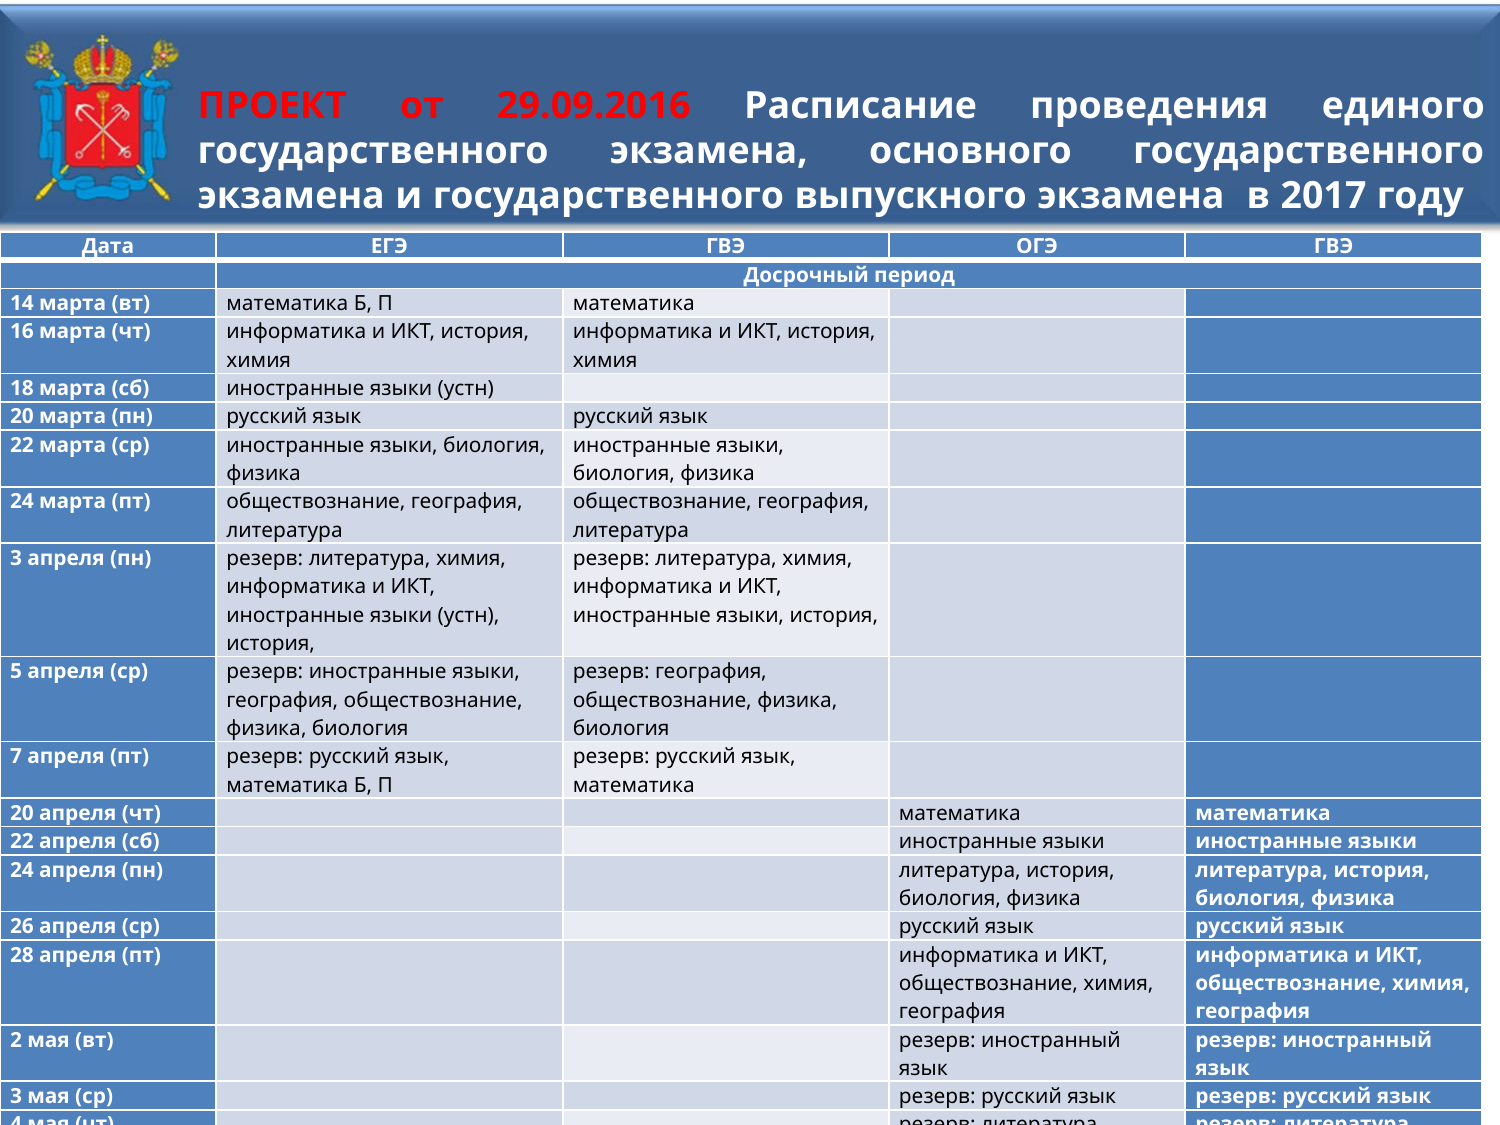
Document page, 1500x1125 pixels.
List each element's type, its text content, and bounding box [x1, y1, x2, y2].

table_cell [217, 941, 562, 1024]
table_cell [564, 856, 888, 911]
table_cell резерв: русский язык, математика Б, П [217, 742, 562, 797]
table_cell [217, 856, 562, 911]
table_cell [564, 912, 888, 939]
table_cell информатика и ИКТ, история, химия [217, 318, 562, 373]
table_cell резерв: литература, история, биология, физика [890, 1111, 1184, 1125]
table_header Дата [1, 233, 215, 257]
table_cell [1186, 742, 1481, 797]
table_cell 28 апреля (пт) [1, 941, 215, 1024]
table_cell информатика и ИКТ, обществознание, химия, география [890, 941, 1184, 1024]
table_cell Досрочный период [217, 263, 1481, 288]
table_cell [890, 318, 1184, 373]
table_cell литература, история, биология, физика [1186, 856, 1481, 911]
table_cell резерв: русский язык, математика [564, 742, 888, 797]
table_cell [1186, 318, 1481, 373]
table_cell [217, 1111, 562, 1125]
table_cell русский язык [890, 912, 1184, 939]
table_cell информатика и ИКТ, история, химия [564, 318, 888, 373]
table_cell [890, 403, 1184, 429]
table_cell обществознание, география, литература [564, 488, 888, 542]
table_cell 3 мая (ср) [1, 1082, 215, 1109]
table_cell [1186, 431, 1481, 486]
text_box ПРОЕКТ от 29.09.2016 Расписание проведения единого государственного экзамена, основного государственного экзамена и государственного выпускного экзамена в 2017 году [183, 42, 1500, 185]
table_cell [564, 1082, 888, 1109]
table_cell математика [564, 289, 888, 316]
table_cell [564, 374, 888, 401]
table_cell иностранные языки, биология, физика [564, 431, 888, 486]
table_cell 14 марта (вт) [1, 289, 215, 316]
table_cell русский язык [564, 403, 888, 429]
table_cell [890, 289, 1184, 316]
table_cell [1186, 657, 1481, 741]
table_cell [1, 263, 215, 288]
table_cell 7 апреля (пт) [1, 742, 215, 797]
table_cell [890, 431, 1184, 486]
table_cell [1186, 488, 1481, 542]
table_cell [217, 1082, 562, 1109]
table_cell 18 марта (сб) [1, 374, 215, 401]
table_cell [1186, 374, 1481, 401]
table_cell иностранные языки [890, 827, 1184, 854]
table_cell литература, история, биология, физика [890, 856, 1184, 911]
table_header ГВЭ [1186, 233, 1481, 257]
picture [0, 0, 1500, 1125]
table_cell 5 апреля (ср) [1, 657, 215, 741]
table_cell [1186, 403, 1481, 429]
table_cell [217, 912, 562, 939]
table_cell [217, 799, 562, 826]
table_cell 26 апреля (ср) [1, 912, 215, 939]
table_cell 20 апреля (чт) [1, 799, 215, 826]
table_cell резерв: русский язык [890, 1082, 1184, 1109]
table_cell 2 мая (вт) [1, 1026, 215, 1080]
table_cell [217, 827, 562, 854]
table_header ЕГЭ [217, 233, 562, 257]
table_cell 22 апреля (сб) [1, 827, 215, 854]
table_header ГВЭ [564, 233, 888, 257]
table_cell математика [1186, 799, 1481, 826]
table_cell [564, 941, 888, 1024]
table_cell иностранные языки (устн) [217, 374, 562, 401]
table_cell резерв: география, обществознание, физика, биология [564, 657, 888, 741]
table_cell 4 мая (чт) [1, 1111, 215, 1125]
table_cell резерв: иностранные языки, география, обществознание, физика, биология [217, 657, 562, 741]
table_cell математика Б, П [217, 289, 562, 316]
table_cell [1186, 289, 1481, 316]
table_cell 16 марта (чт) [1, 318, 215, 373]
table_cell 20 марта (пн) [1, 403, 215, 429]
table_cell [217, 1026, 562, 1080]
table_cell математика [890, 799, 1184, 826]
table_cell резерв: иностранный язык [1186, 1026, 1481, 1080]
table_cell [890, 544, 1184, 656]
table_cell [564, 827, 888, 854]
table_cell [564, 1026, 888, 1080]
table_cell иностранные языки [1186, 827, 1481, 854]
table_cell русский язык [217, 403, 562, 429]
table_cell 3 апреля (пн) [1, 544, 215, 656]
table_cell обществознание, география, литература [217, 488, 562, 542]
table_cell [564, 799, 888, 826]
table_header ОГЭ [890, 233, 1184, 257]
table_cell резерв: литература, история, биология, физика [1186, 1111, 1481, 1125]
table_cell [890, 488, 1184, 542]
table_cell [564, 1111, 888, 1125]
table_cell резерв: иностранный язык [890, 1026, 1184, 1080]
table_cell 24 марта (пт) [1, 488, 215, 542]
table_cell резерв: литература, химия, информатика и ИКТ, иностранные языки (устн), история, [217, 544, 562, 656]
table_cell резерв: литература, химия, информатика и ИКТ, иностранные языки, история, [564, 544, 888, 656]
table_cell информатика и ИКТ, обществознание, химия, география [1186, 941, 1481, 1024]
table_cell [890, 742, 1184, 797]
table_cell русский язык [1186, 912, 1481, 939]
table_cell 22 марта (ср) [1, 431, 215, 486]
table_cell [1186, 544, 1481, 656]
table_cell иностранные языки, биология, физика [217, 431, 562, 486]
table_cell резерв: русский язык [1186, 1082, 1481, 1109]
table_cell 24 апреля (пн) [1, 856, 215, 911]
table_cell [890, 657, 1184, 741]
table_cell [890, 374, 1184, 401]
